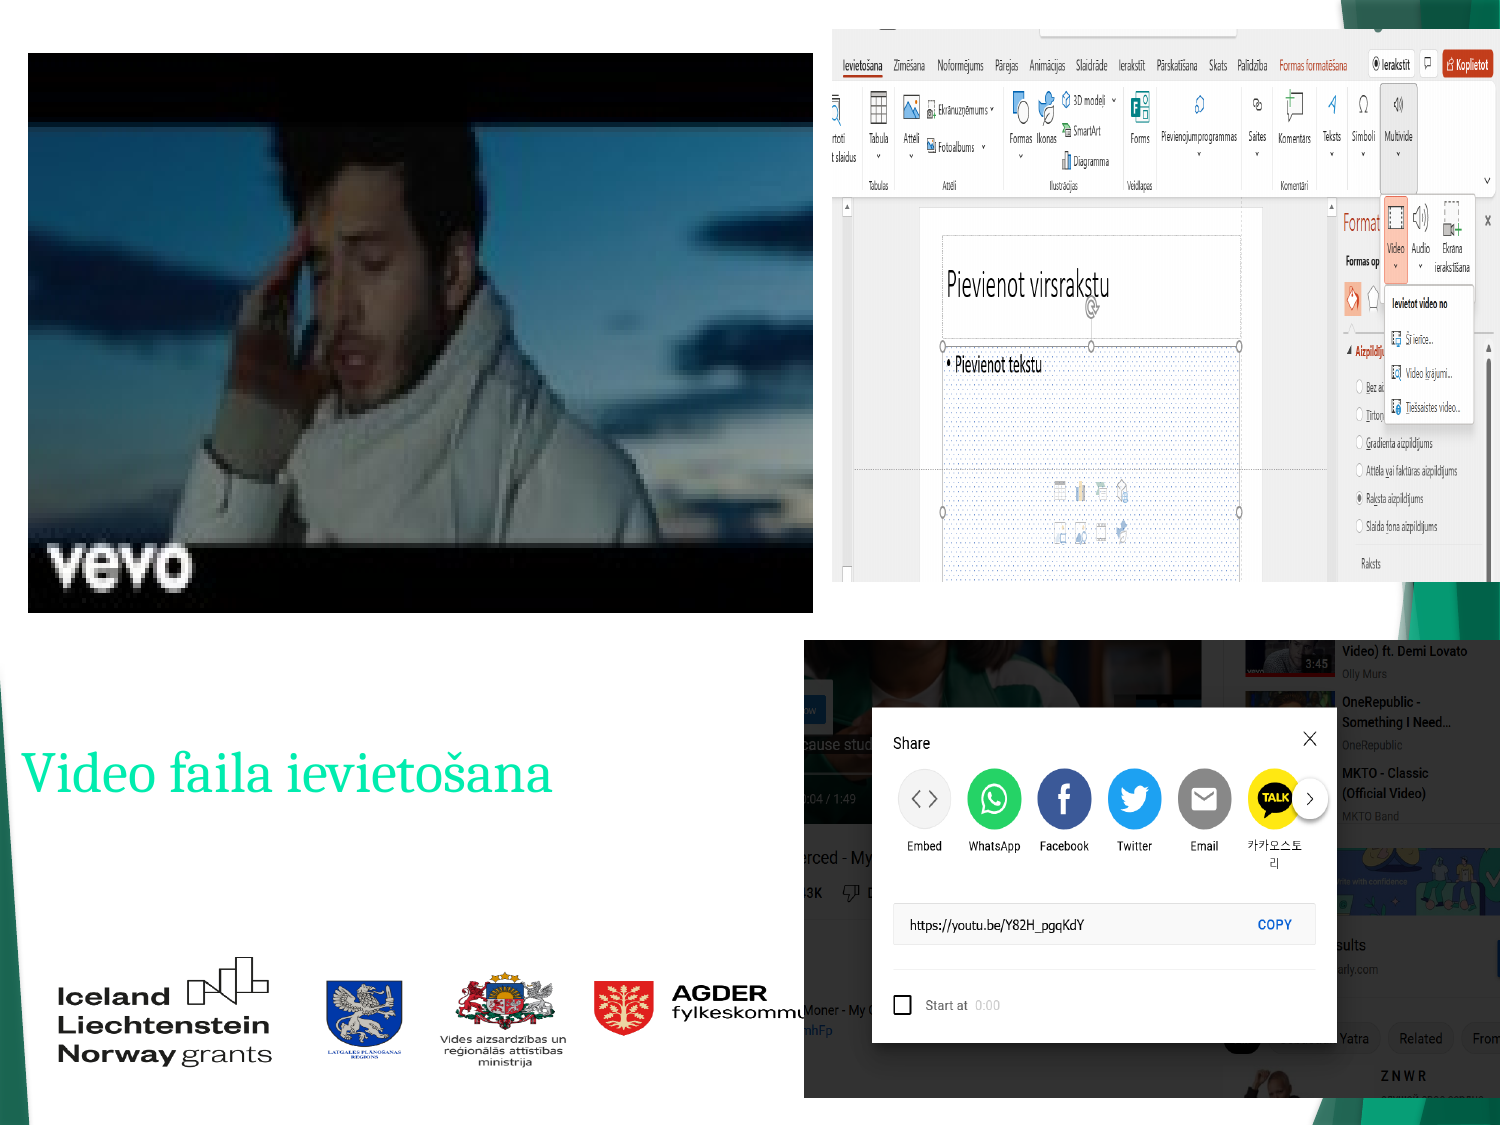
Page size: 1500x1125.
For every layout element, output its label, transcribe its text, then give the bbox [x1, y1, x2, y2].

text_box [27, 51, 814, 614]
picture [29, 640, 1500, 1114]
title Video faila ievietošana [0, 732, 589, 1006]
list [832, 29, 1500, 583]
